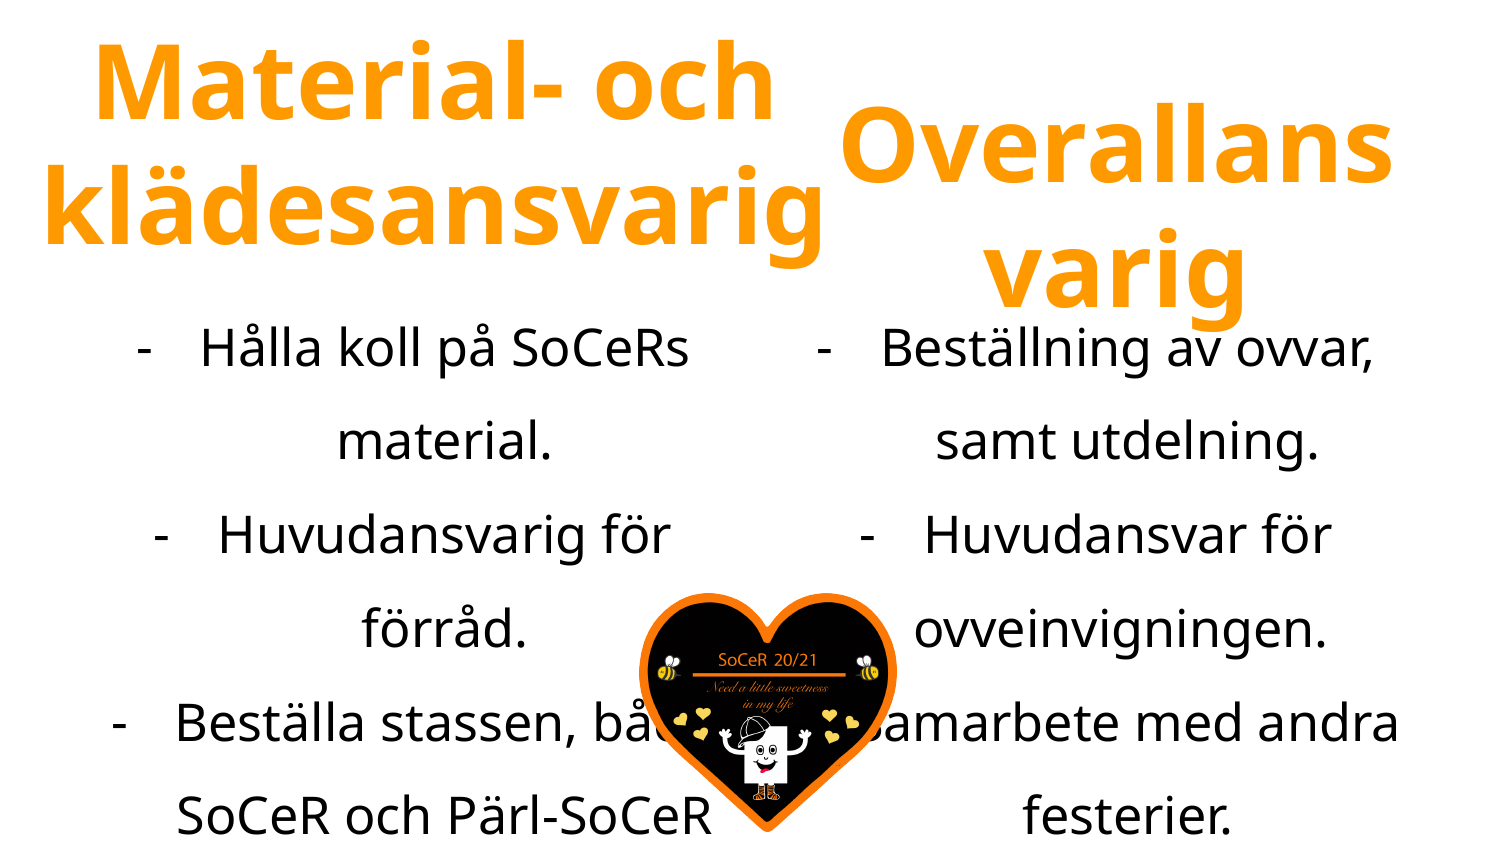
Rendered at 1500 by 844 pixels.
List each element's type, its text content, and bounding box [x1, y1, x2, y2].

text_box Overallansvarig [811, 63, 1422, 221]
title Material- och klädesansvarig [0, 0, 887, 94]
text_box Beställning av ovvar, samt utdelning. Huvudansvar för ovveinvigningen. Samarbete med andra festerier. [759, 267, 1422, 739]
picture [639, 593, 898, 832]
list Hålla koll på SoCeRs material. Huvudansvarig för förråd. Beställa stassen, både SoCeR och Pärl-SoCeR stass. [77, 267, 739, 750]
